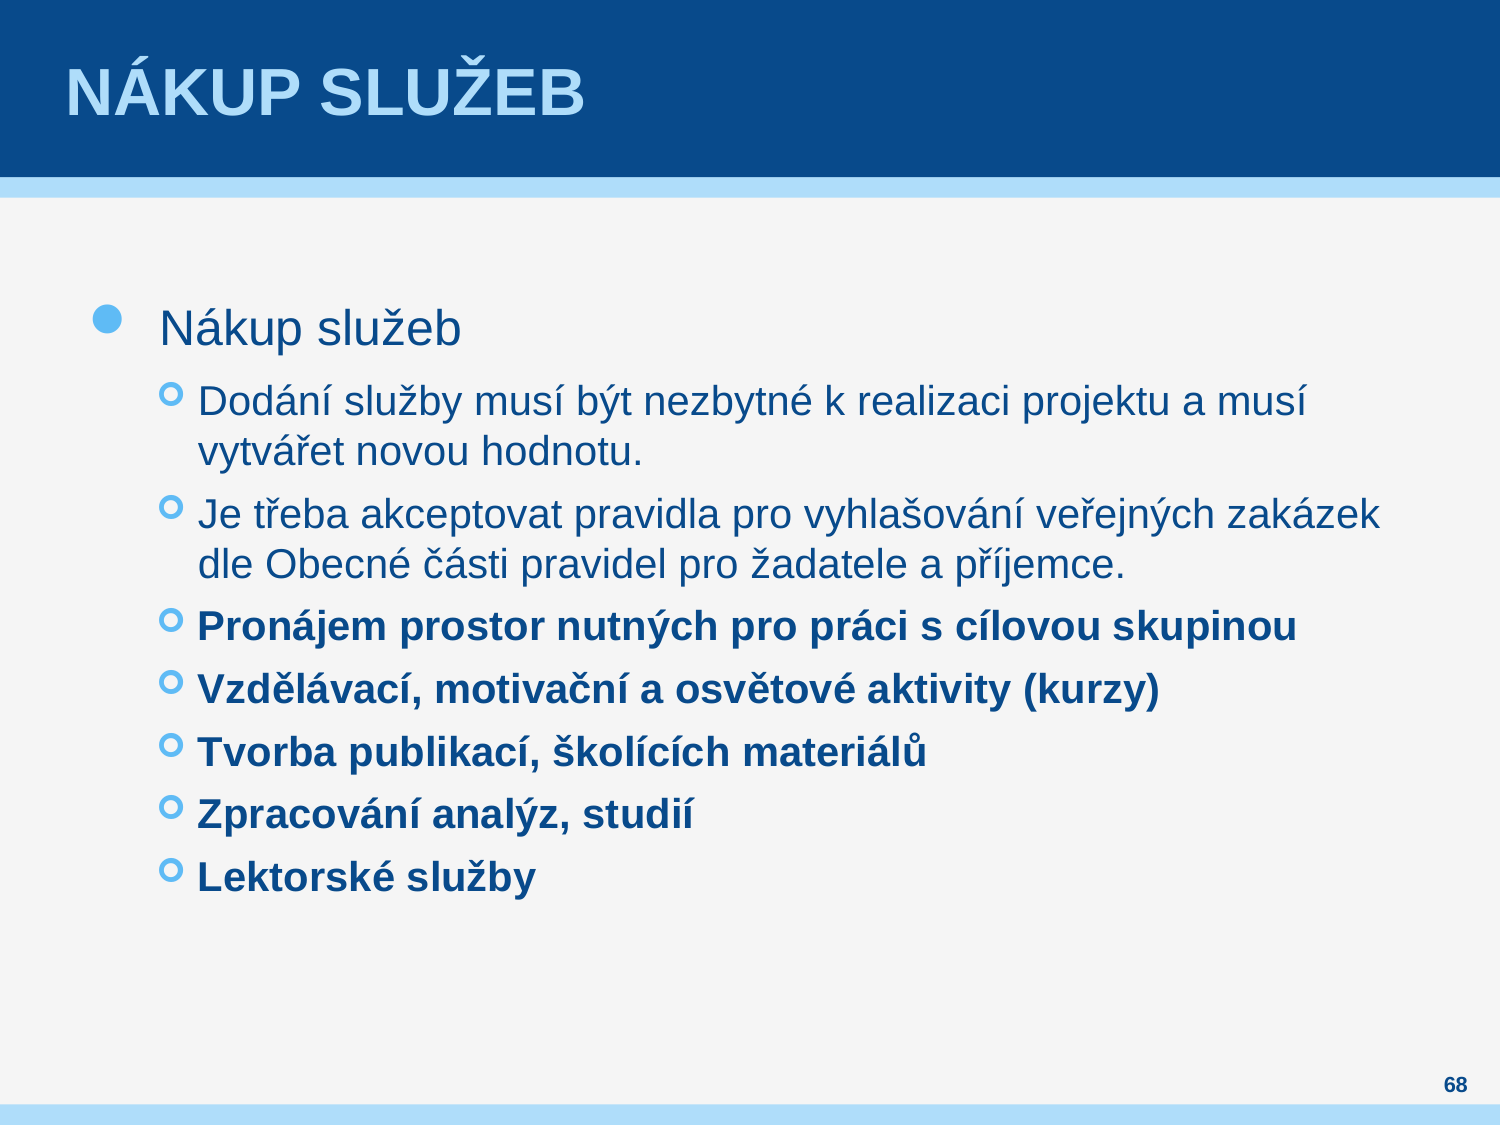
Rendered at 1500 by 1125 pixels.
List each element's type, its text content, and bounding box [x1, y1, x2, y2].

list Nákup služeb Dodání služby musí být nezbytné k realizaci projektu a musí vytvářet novou hodnotu. Je třeba akceptovat pravidla pro vyhlašování veřejných zakázek dle Obecné části pravidel pro žadatele a příjemce. Pronájem prostor nutných pro práci s cílovou skupinou Vzdělávací, motivační a osvětové aktivity (kurzy) Tvorba publikací, školících materiálů Zpracování analýz, studií Lektorské služby [88, 295, 1412, 1004]
slide_number 68 [1417, 1068, 1495, 1099]
title Nákup služeb [59, 0, 1441, 178]
